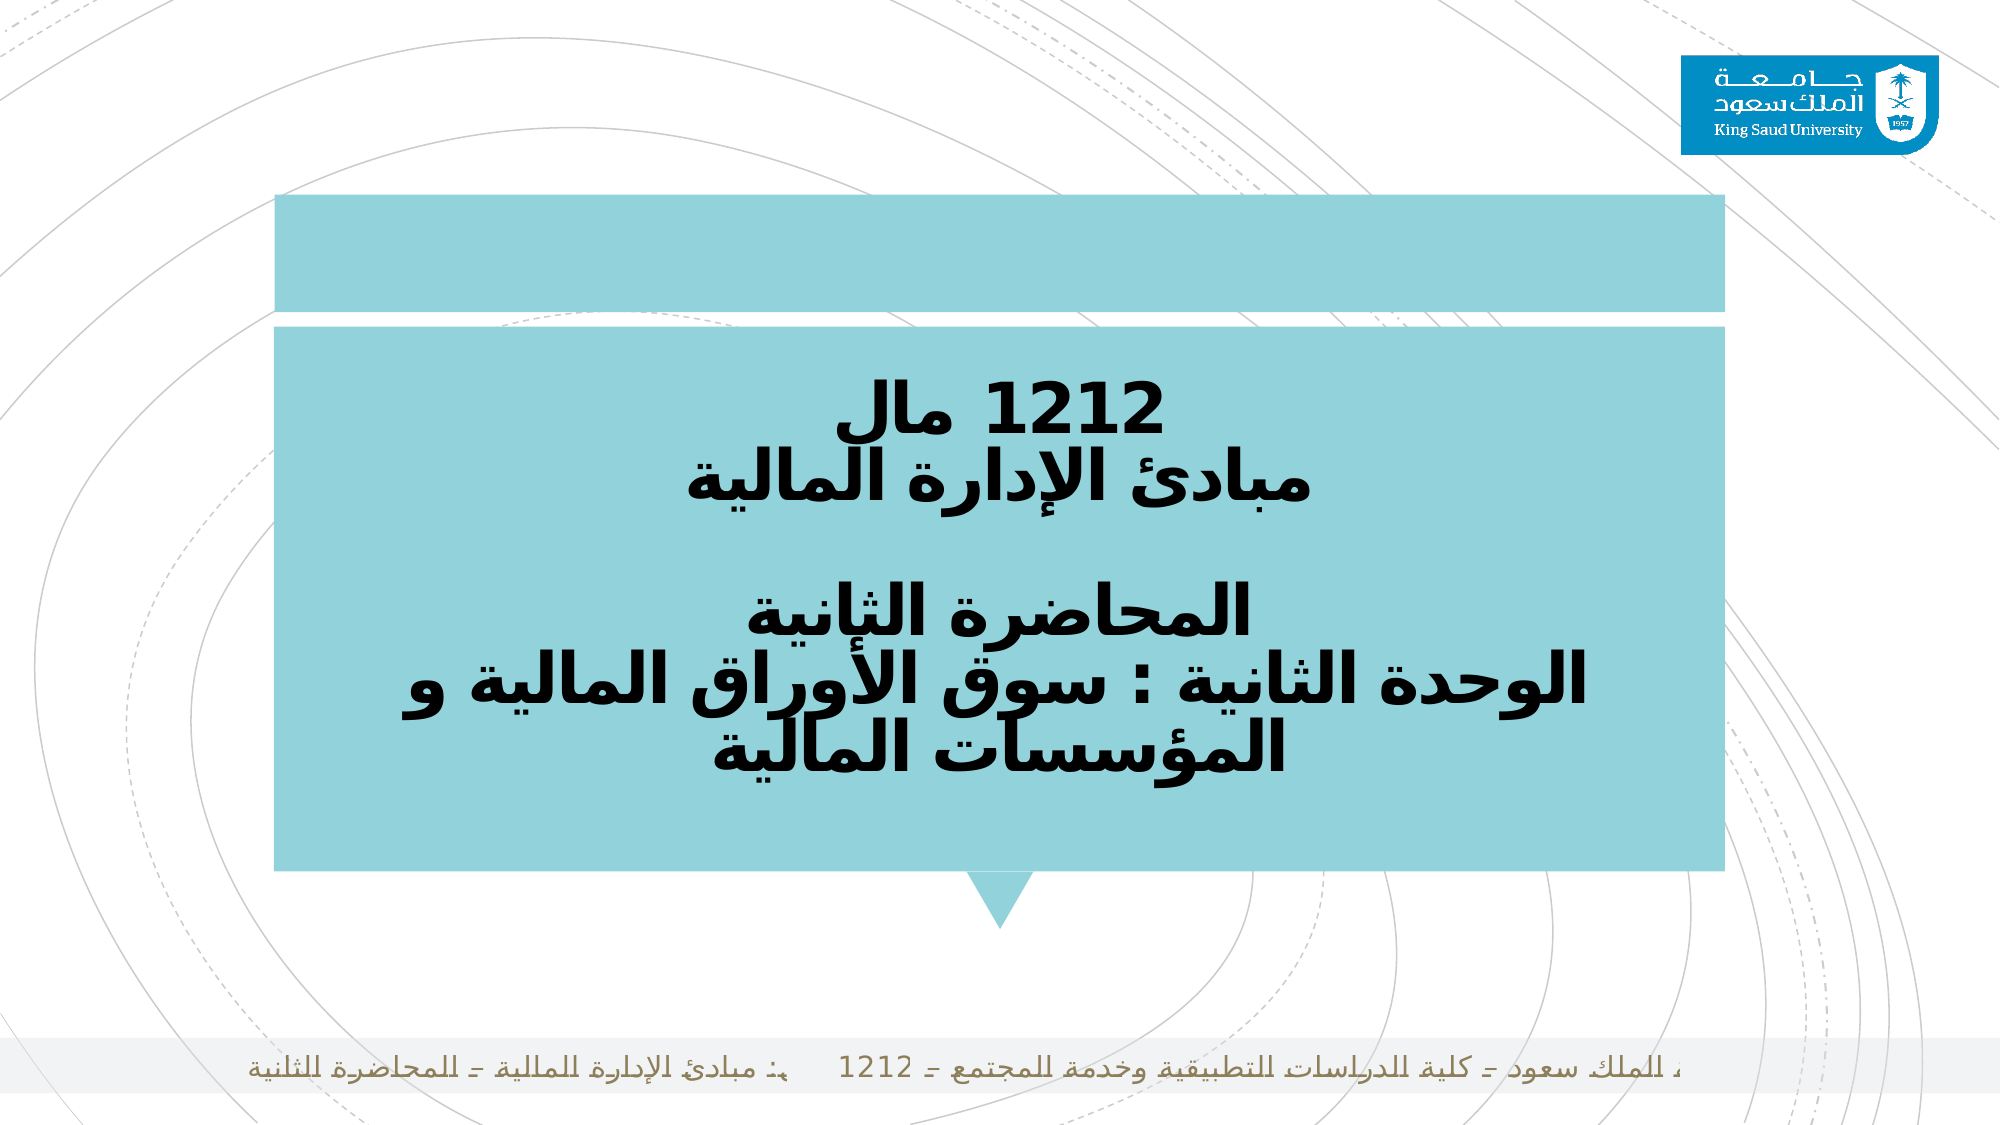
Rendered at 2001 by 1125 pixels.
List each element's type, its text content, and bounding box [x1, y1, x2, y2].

title 1212 مال مبادئ الإدارة المالية المحاضرة الثانية الوحدة الثانية : سوق الأوراق المالية و المؤسسات المالية [288, 340, 1712, 785]
text_box جامعة الملك سعود – كلية الدراسات التطبيقية وخدمة المجتمع – 1212 مال: مبادئ الإدارة المالية – المحاضرة الثانية [0, 1037, 2000, 1095]
picture [1669, 44, 1950, 163]
